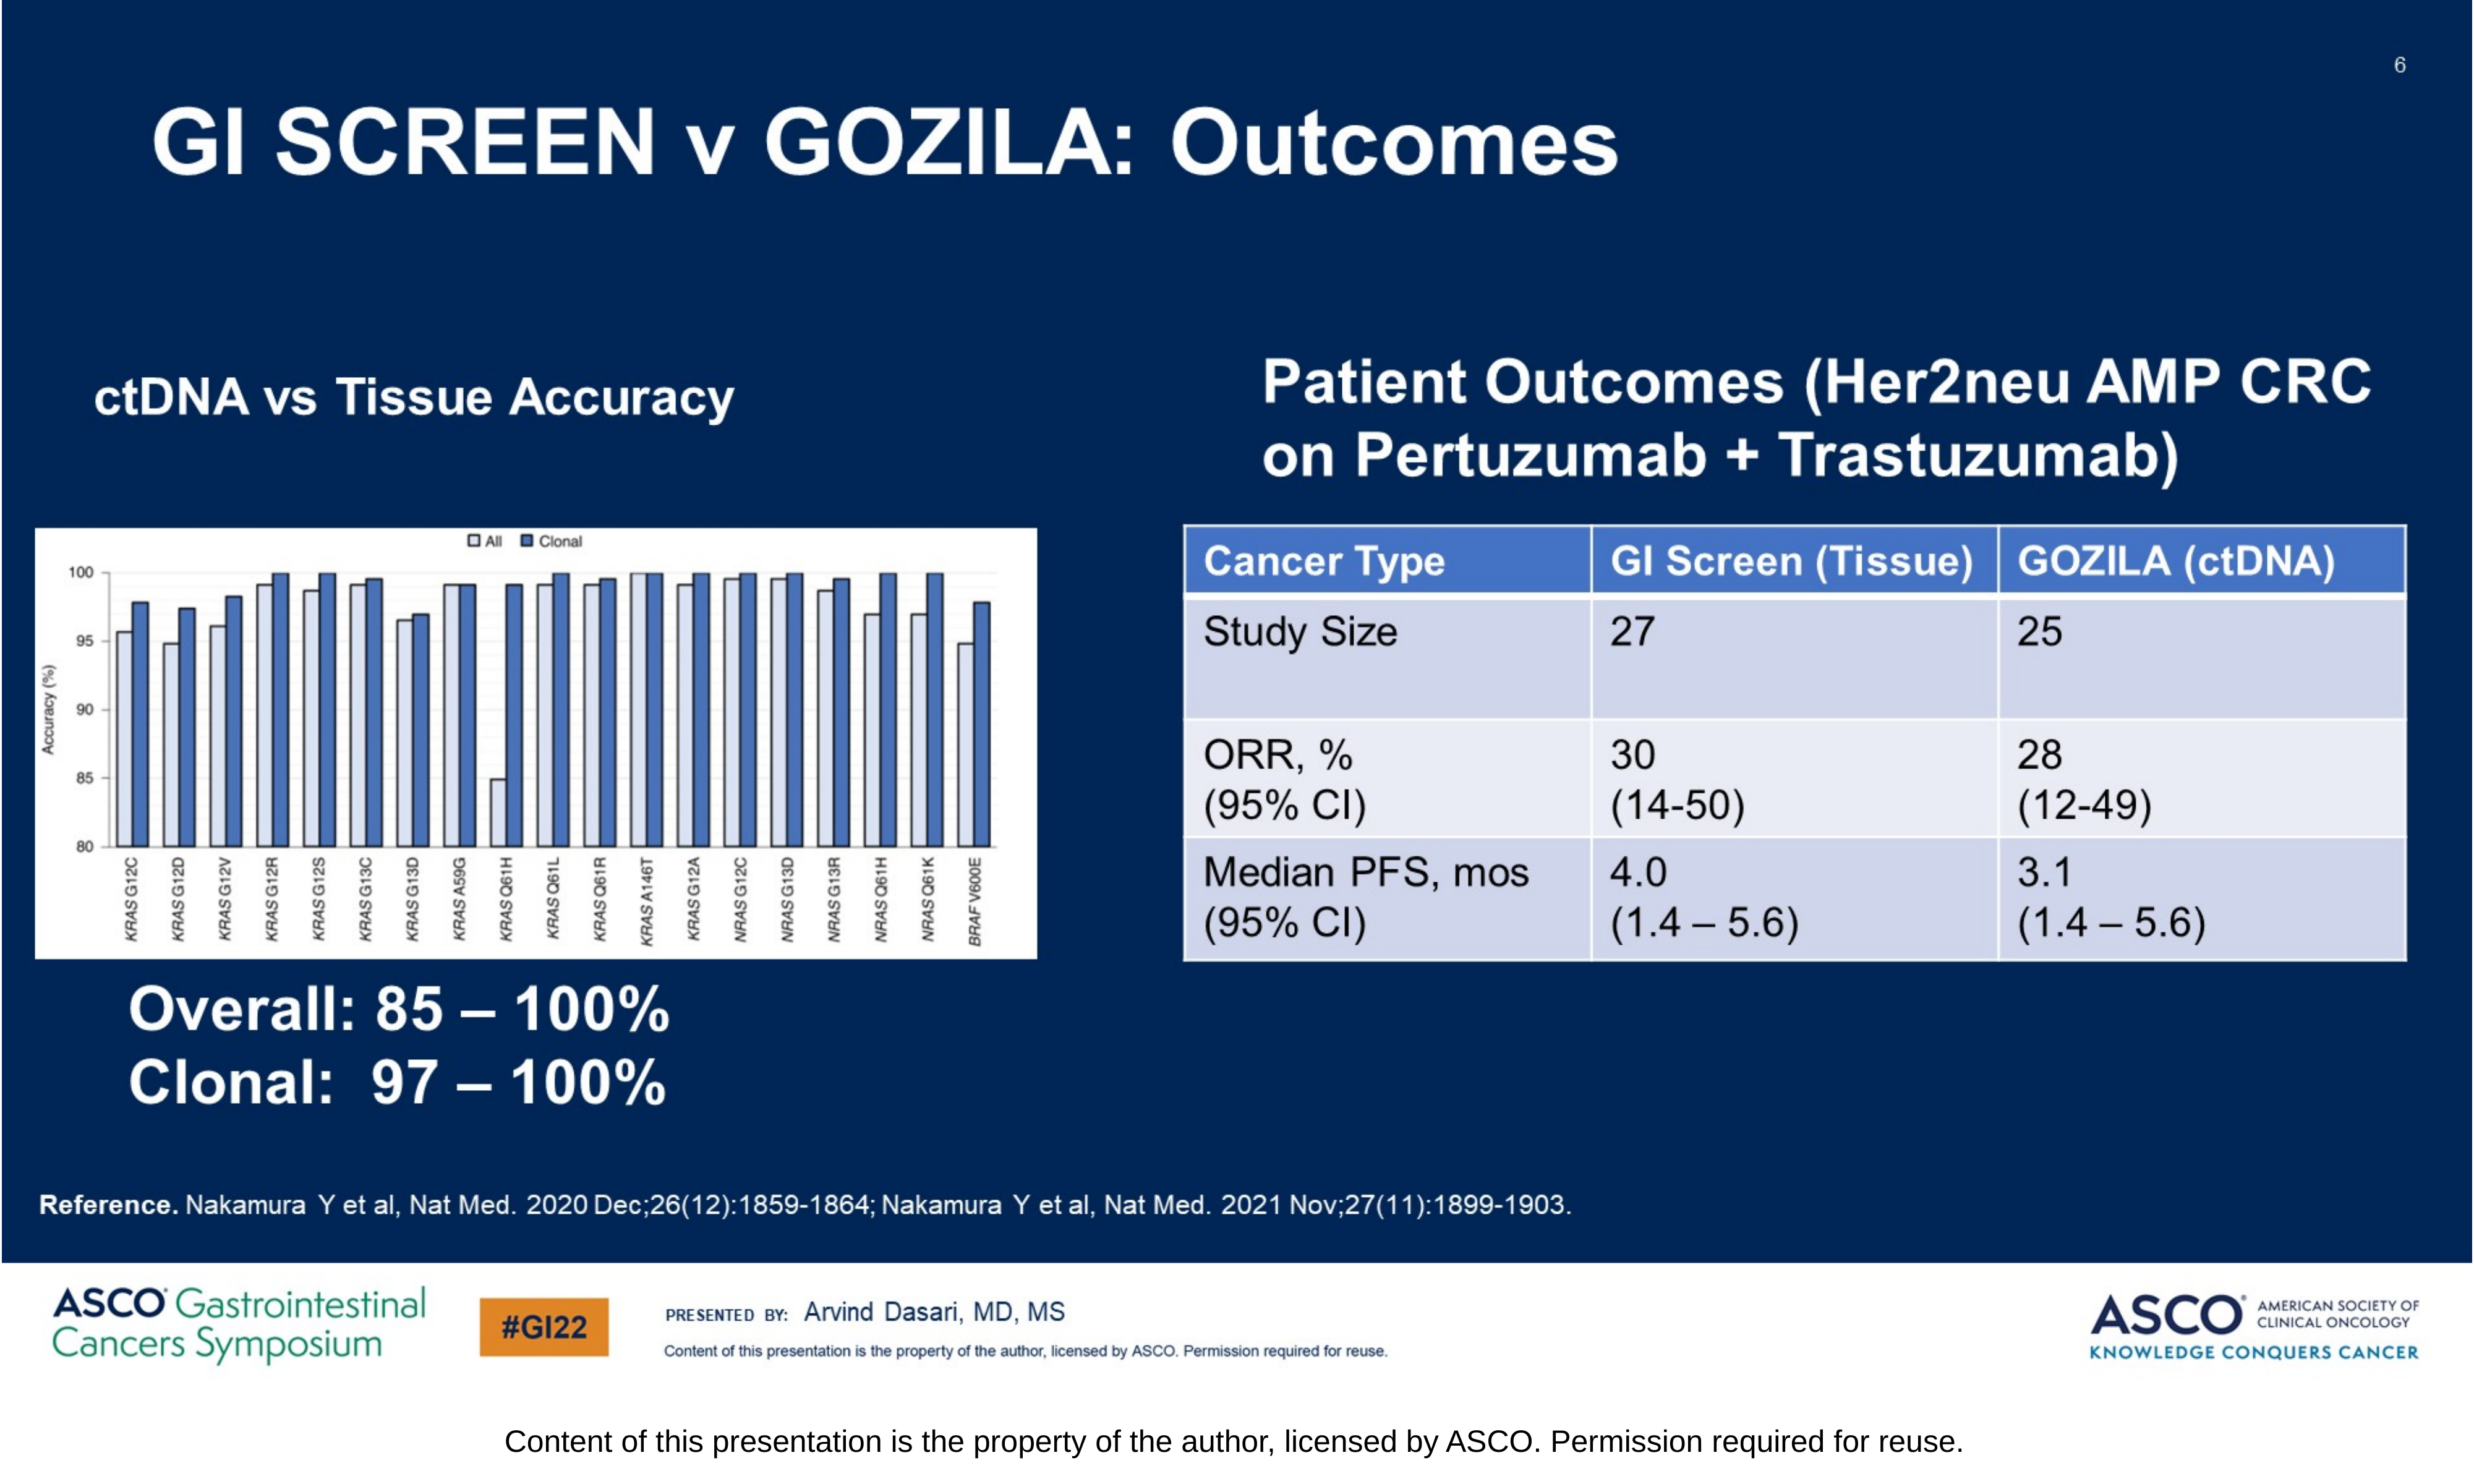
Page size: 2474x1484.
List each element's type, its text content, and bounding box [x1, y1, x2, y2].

text_box Content of this presentation is the property of the author, licensed by ASCO. Permission required for reuse. [0, 1399, 2474, 1477]
picture [2, 0, 2472, 1389]
